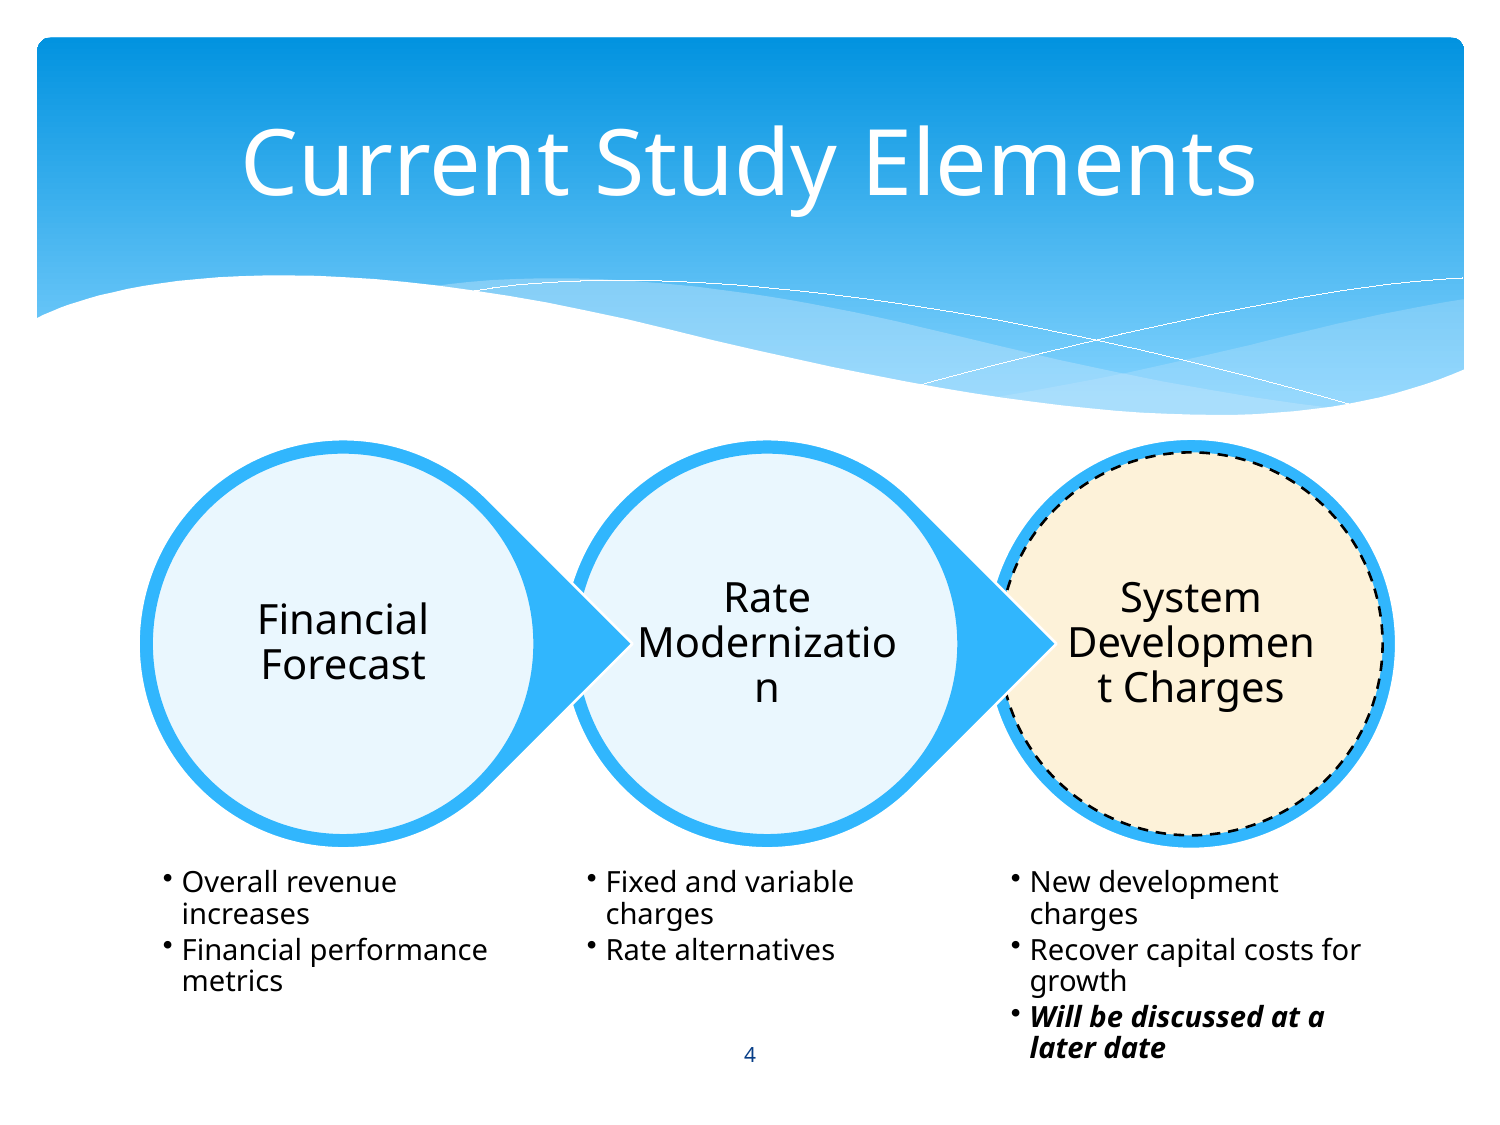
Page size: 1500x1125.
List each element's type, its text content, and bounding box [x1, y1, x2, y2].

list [49, 349, 1401, 1086]
title Current Study Elements [75, 55, 1425, 261]
